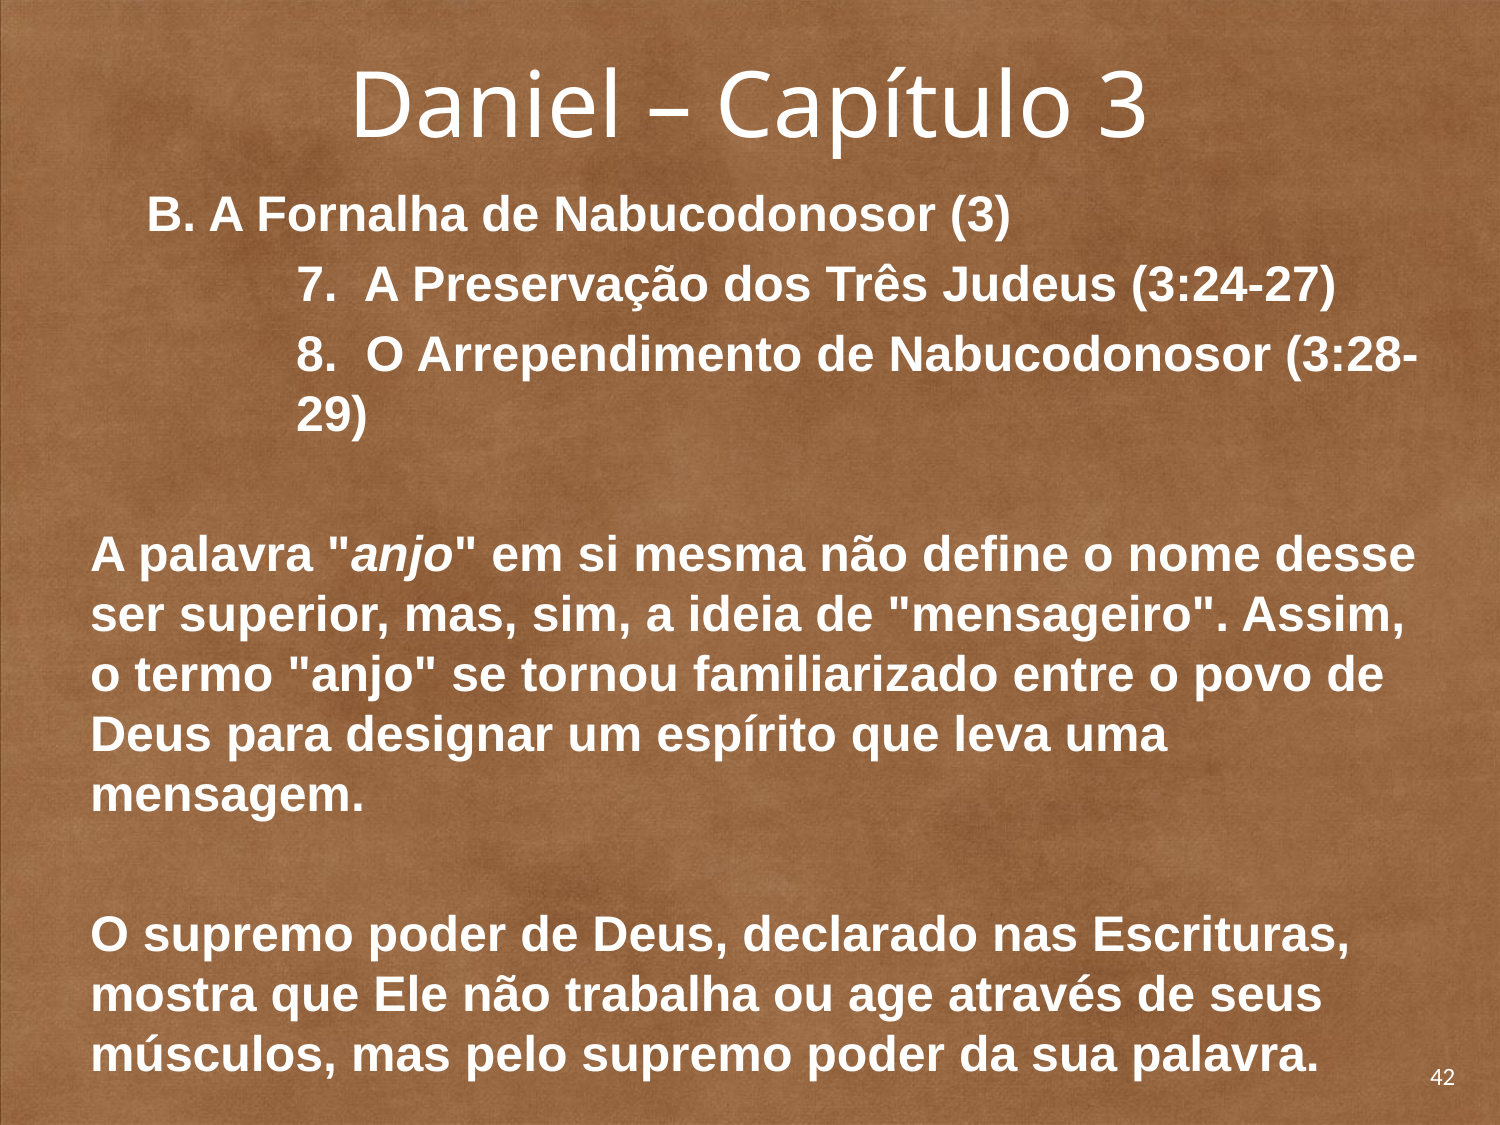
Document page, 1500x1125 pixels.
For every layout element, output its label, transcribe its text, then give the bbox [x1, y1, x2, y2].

picture [0, 0, 1500, 1125]
list B. A Fornalha de Nabucodonosor (3) 7. A Preservação dos Três Judeus (3:24-27) 8. O Arrependimento de Nabucodonosor (3:28-29) A palavra "anjo" em si mesma não define o nome desse ser superior, mas, sim, a ideia de "mensageiro". Assim, o termo "anjo" se tornou familiarizado entre o povo de Deus para designar um espírito que leva uma mensagem. O supremo poder de Deus, declarado nas Escrituras, mostra que Ele não trabalha ou age através de seus músculos, mas pelo supremo poder da sua palavra. [75, 174, 1436, 1125]
title Daniel – Capítulo 3 [75, 7, 1425, 195]
slide_number 42 [1120, 1045, 1471, 1106]
